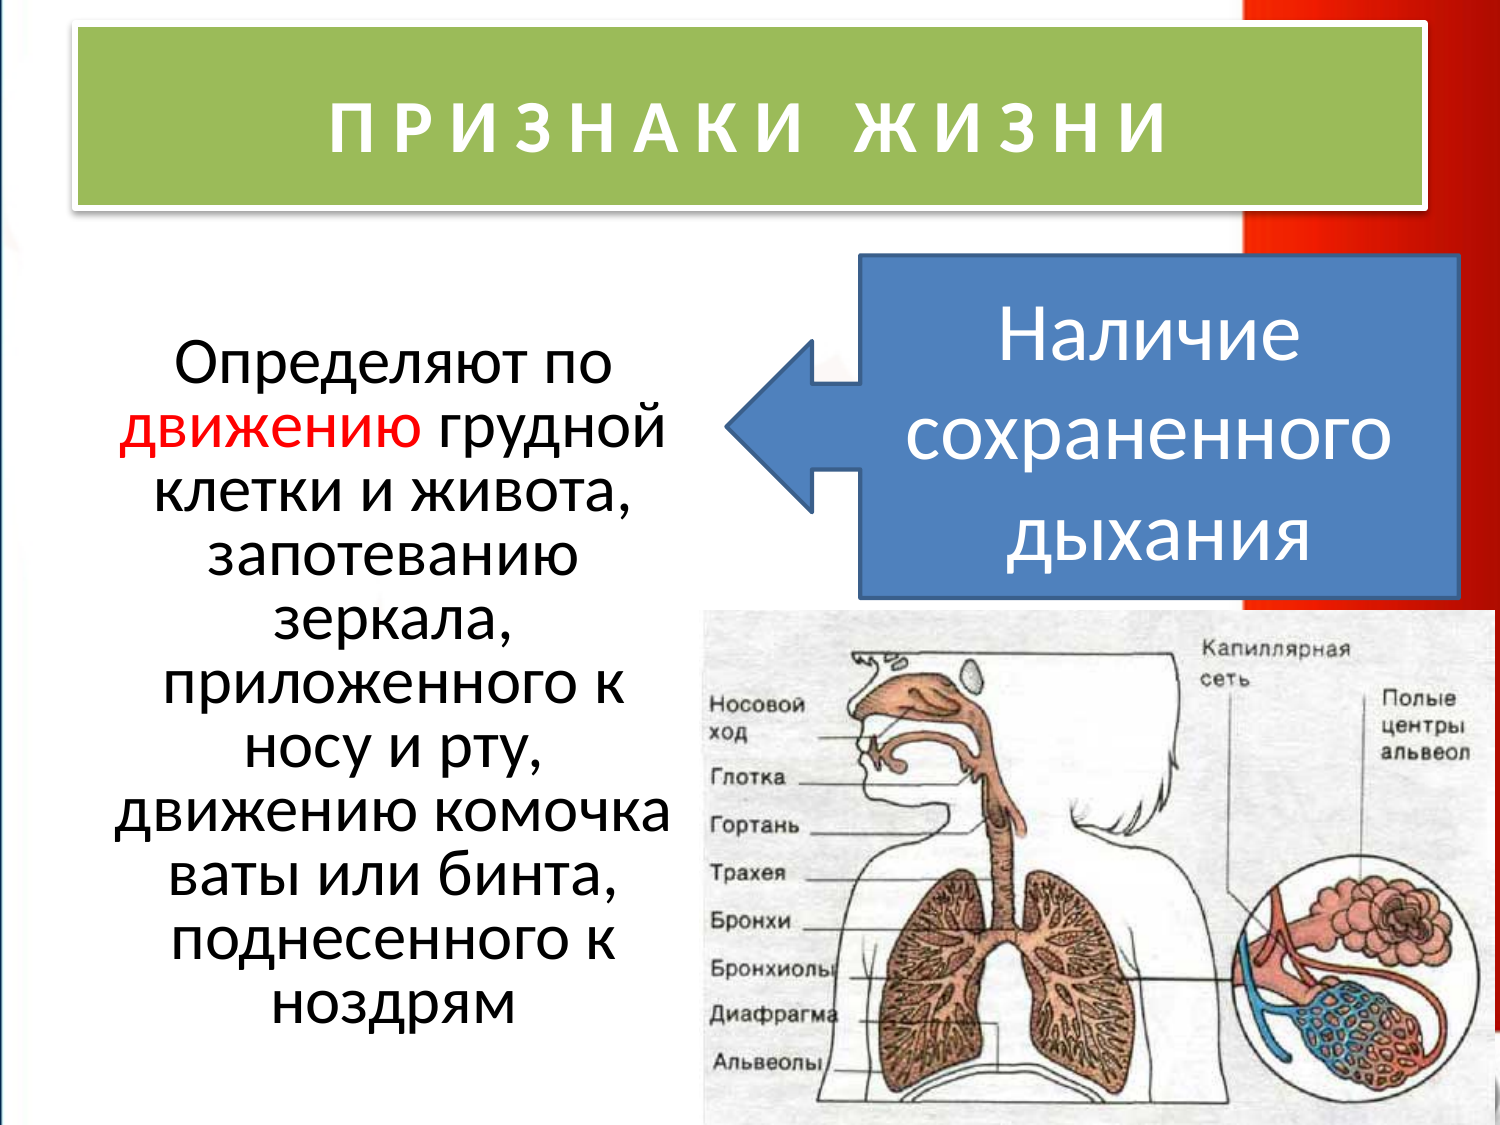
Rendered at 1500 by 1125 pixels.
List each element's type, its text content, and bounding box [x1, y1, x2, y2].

title П Р И З Н А К И Ж И З Н И [72, 20, 1428, 211]
list Определяют по движению грудной клетки и живота, запотеванию зеркала, приложенного к носу и рту, движению комочка ваты или бинта, поднесенного к ноздрям [88, 231, 700, 733]
picture [0, 0, 1500, 1125]
text_box Наличие сохраненного дыхания [724, 253, 1461, 601]
